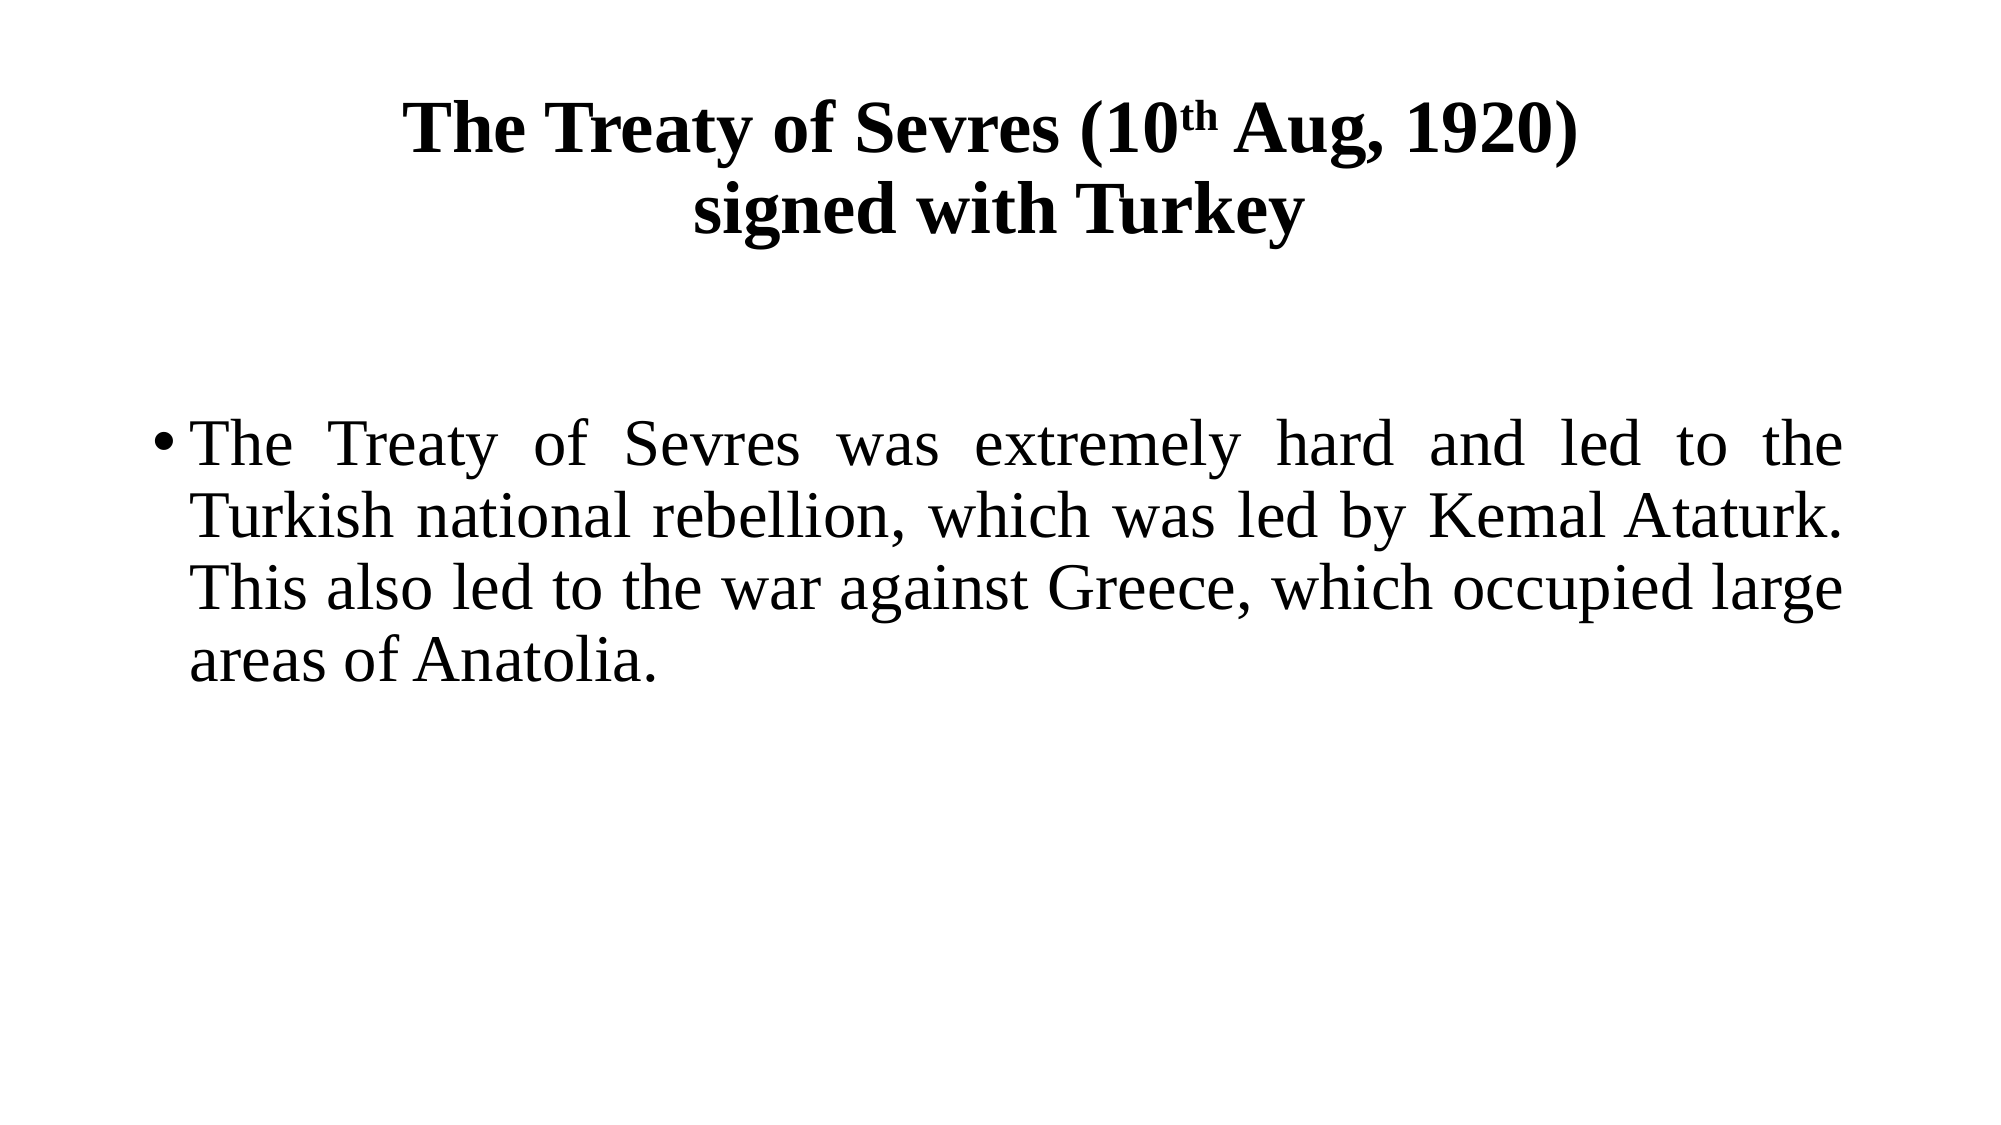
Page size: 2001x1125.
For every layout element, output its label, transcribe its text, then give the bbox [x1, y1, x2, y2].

title The Treaty of Sevres (10th Aug, 1920) signed with Turkey [137, 59, 1863, 278]
list The Treaty of Sevres was extremely hard and led to the Turkish national rebellion, which was led by Kemal Ataturk. This also led to the war against Greece, which occupied large areas of Anatolia. [137, 299, 1863, 1014]
